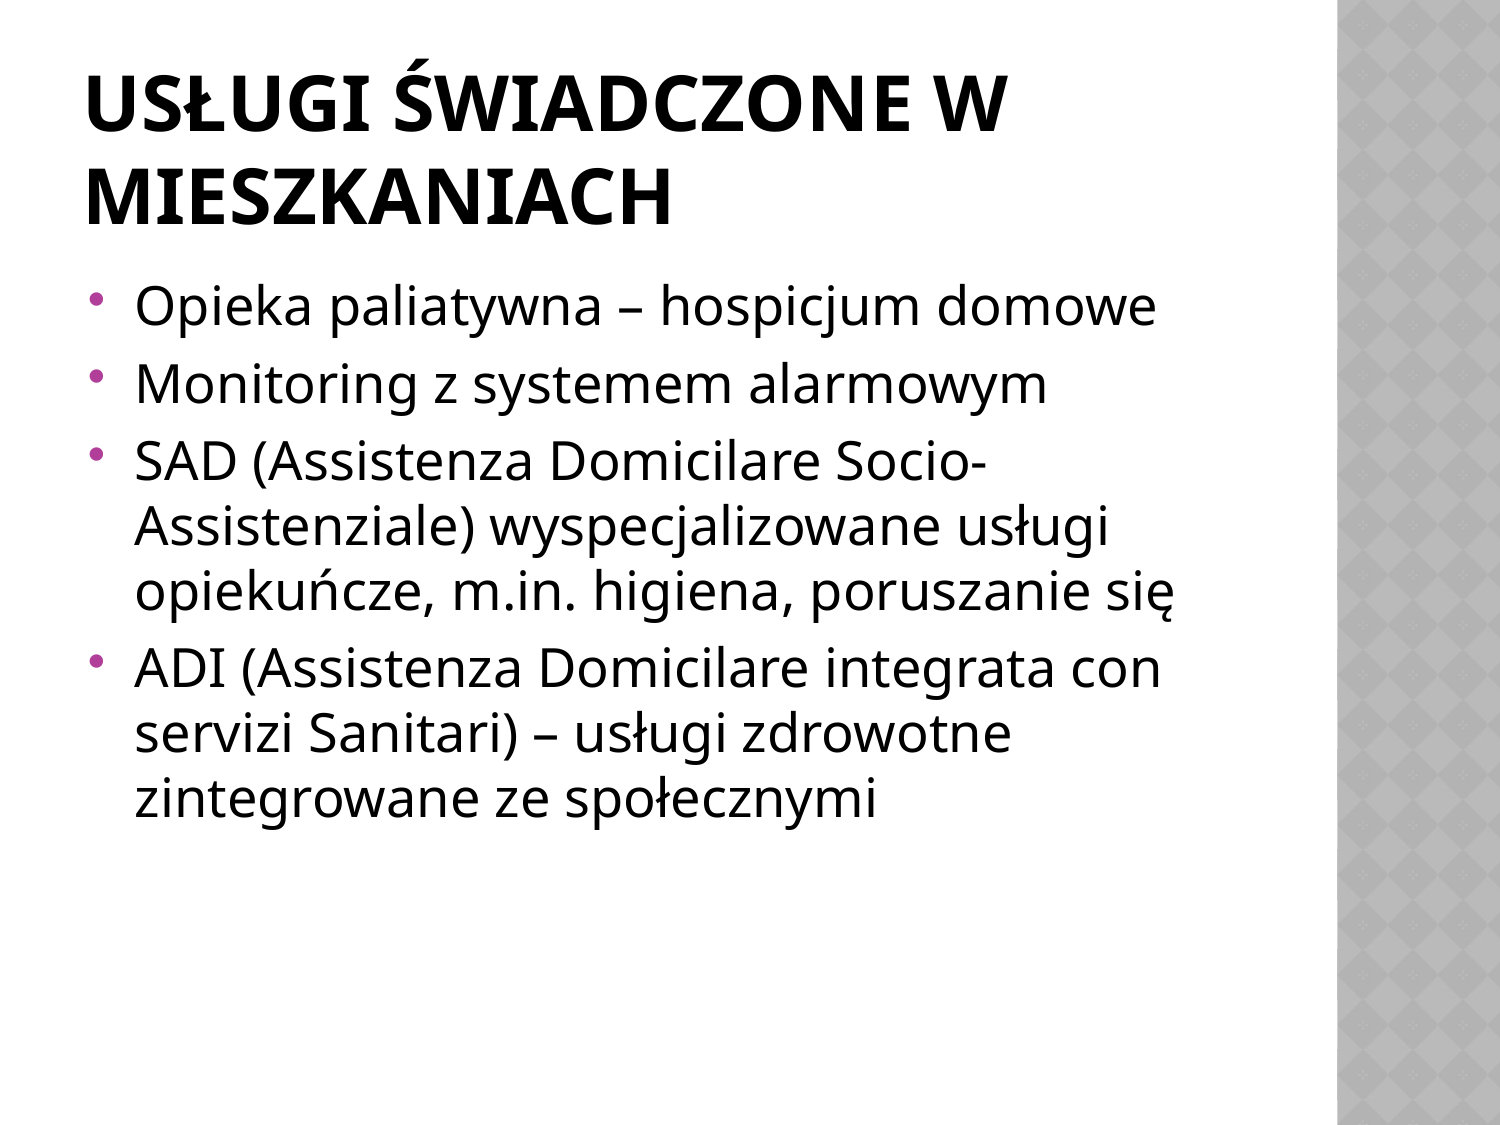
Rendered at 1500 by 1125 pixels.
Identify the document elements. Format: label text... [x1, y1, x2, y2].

title Usługi świadczone w mieszkaniach [75, 52, 1263, 240]
list Opieka paliatywna – hospicjum domowe Monitoring z systemem alarmowym SAD (Assistenza Domicilare Socio-Assistenziale) wyspecjalizowane usługi opiekuńcze, m.in. higiena, poruszanie się ADI (Assistenza Domicilare integrata con servizi Sanitari) – usługi zdrowotne zintegrowane ze społecznymi [75, 264, 1263, 1059]
